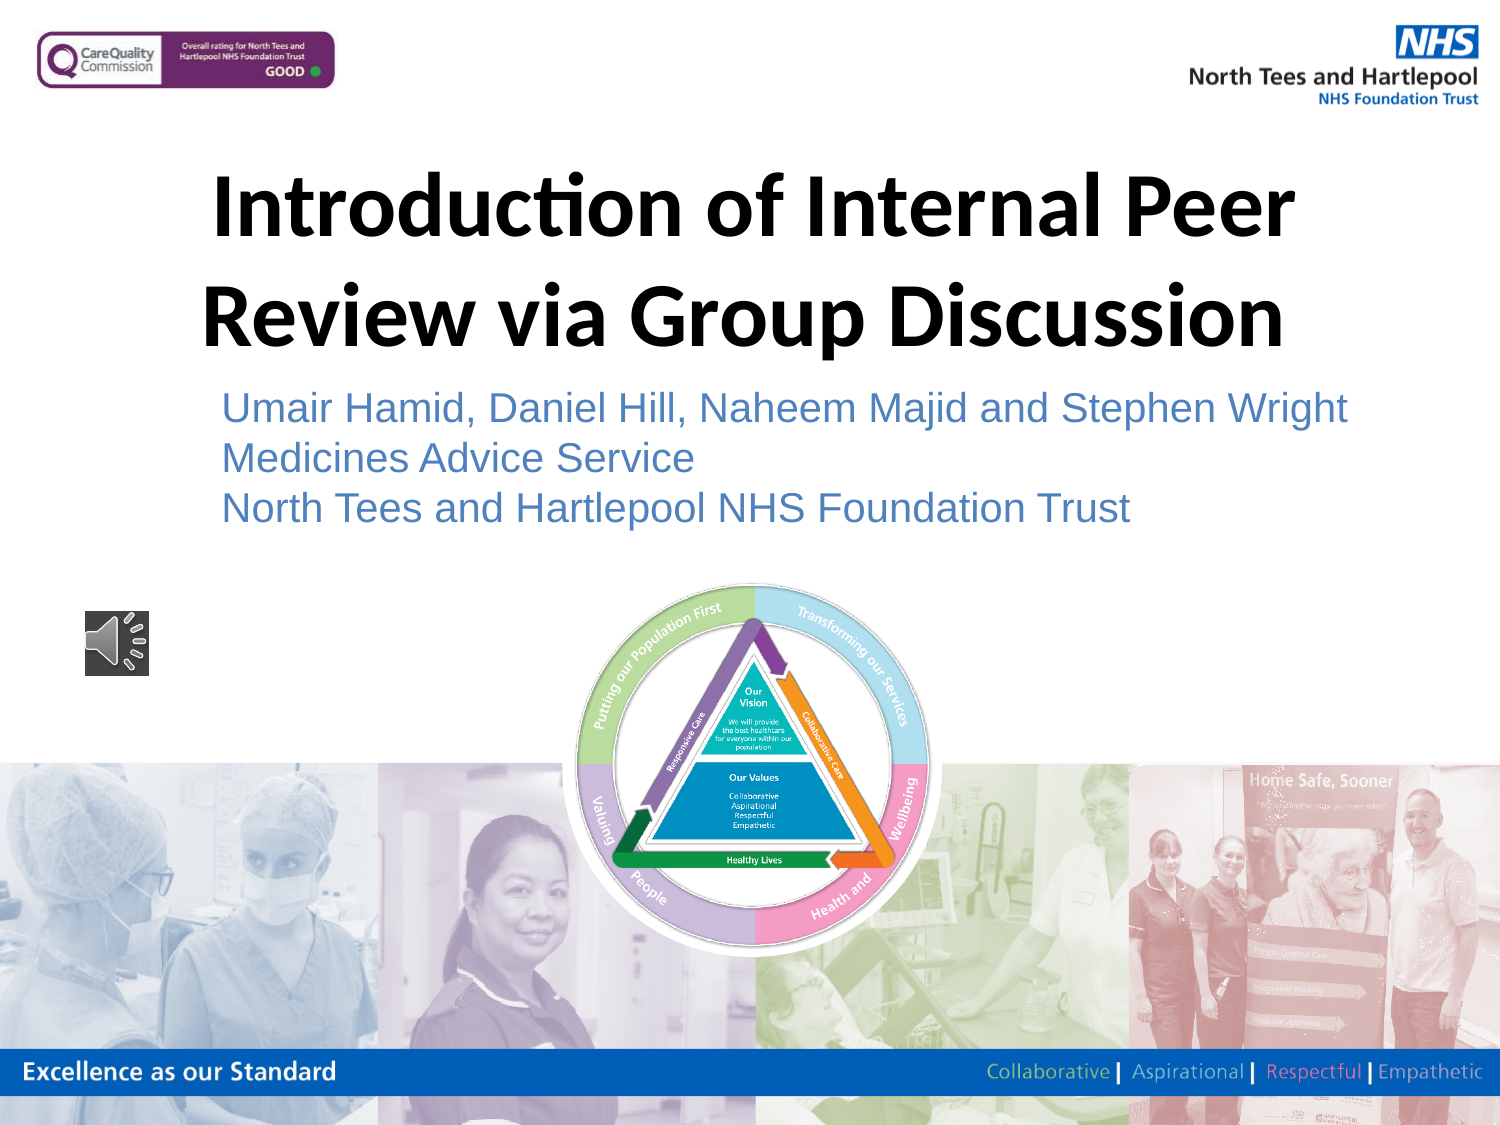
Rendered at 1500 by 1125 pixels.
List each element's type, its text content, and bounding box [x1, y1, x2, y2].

picture [1185, 19, 1484, 113]
picture [83, 609, 151, 677]
title Introduction of Internal Peer Review via Group Discussion [116, 137, 1392, 298]
picture [986, 1060, 1484, 1085]
picture [35, 30, 337, 90]
subtitle Umair Hamid, Daniel Hill, Naheem Majid and Stephen Wright Medicines Advice Service North Tees and Hartlepool NHS Foundation Trust [206, 373, 1404, 502]
picture [546, 558, 958, 980]
picture [22, 1058, 337, 1087]
